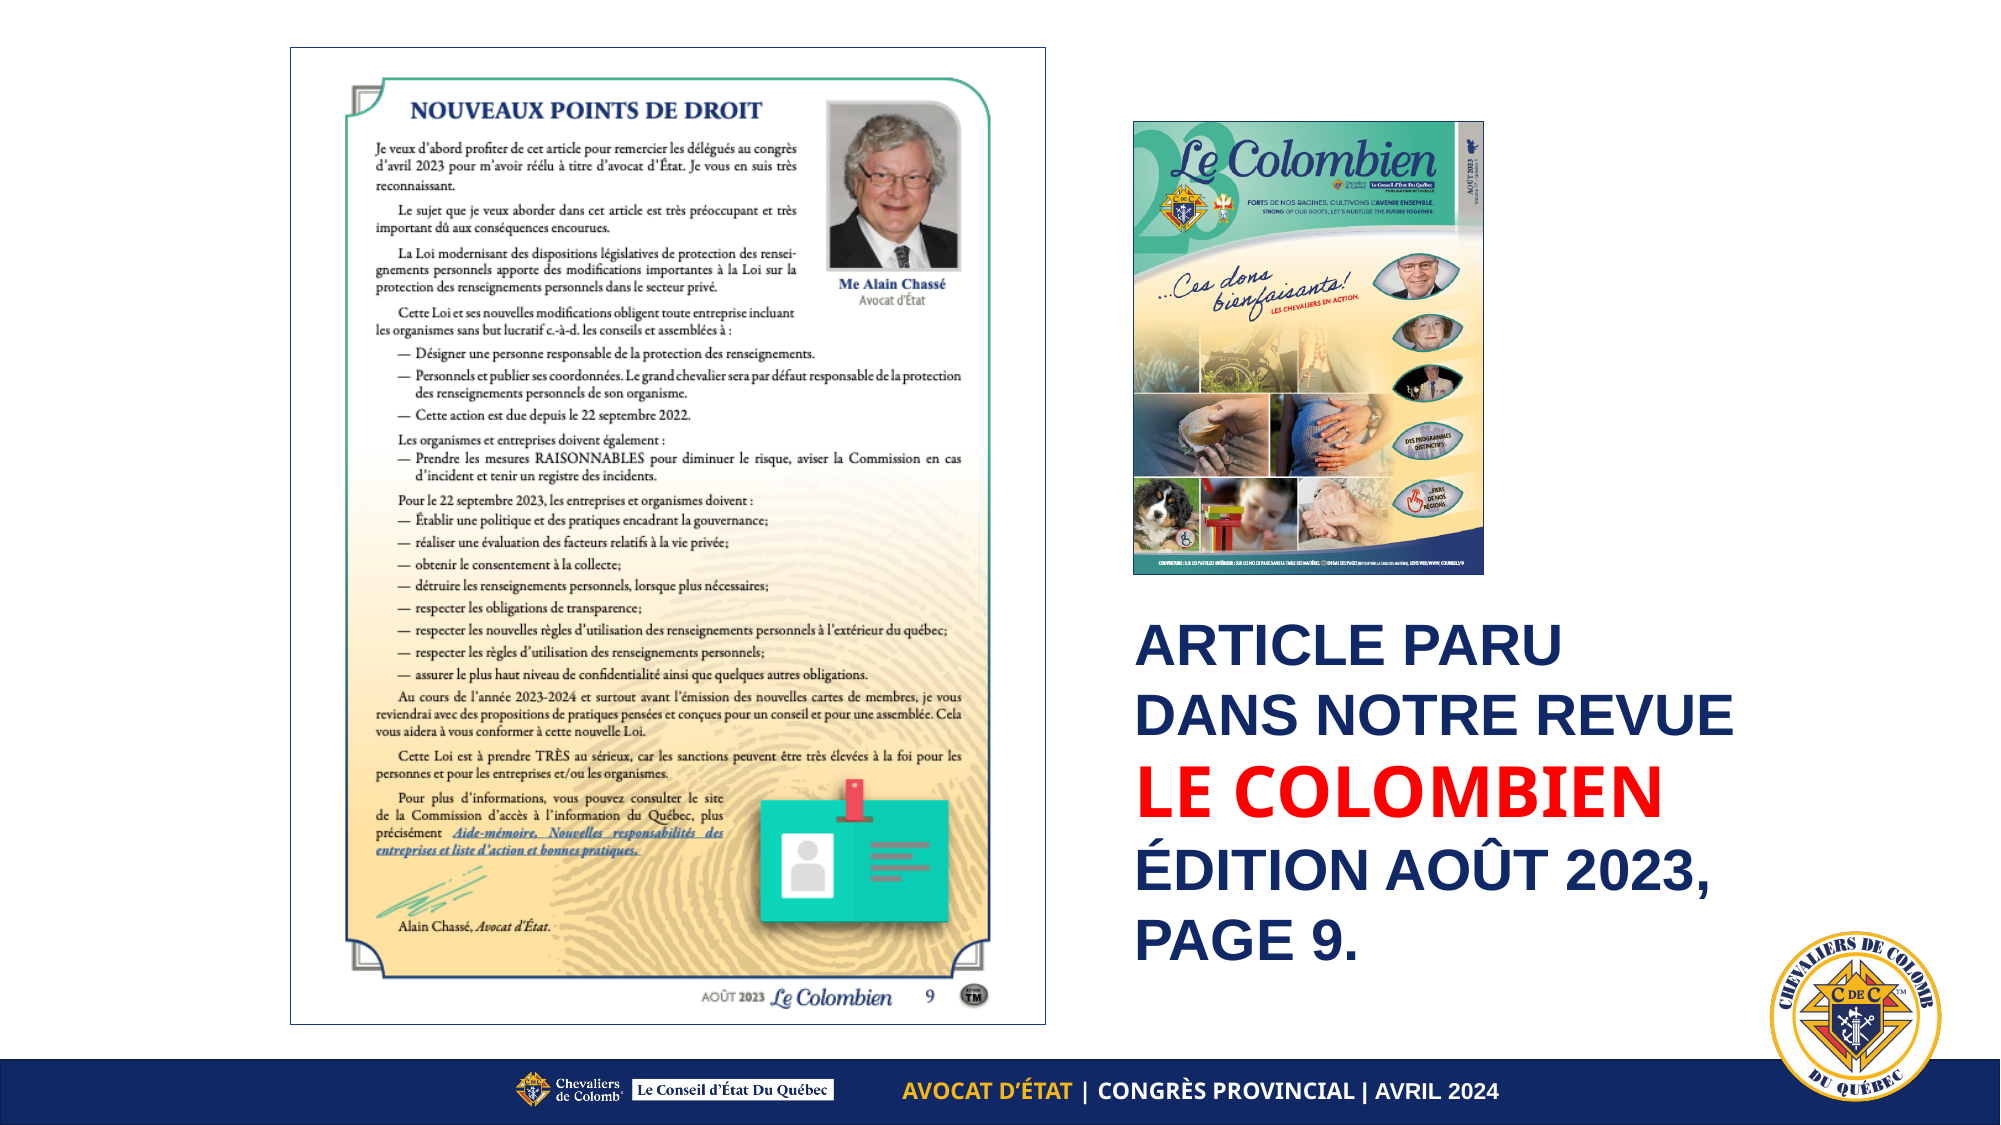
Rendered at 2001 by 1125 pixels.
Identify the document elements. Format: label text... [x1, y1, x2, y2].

text_box article paru dans notre revue le Colombien ÉDITION Août 2023, page 9. [1119, 599, 1758, 980]
picture [1757, 917, 1954, 1114]
title AVOCAT D’ÉTAT | CONGRÈS PROVINCIAL | AVRIL 2024 [887, 1072, 1610, 1114]
text_box [0, 1059, 2000, 1125]
picture [289, 47, 1046, 1025]
picture [1133, 121, 1484, 575]
picture [513, 1070, 834, 1108]
